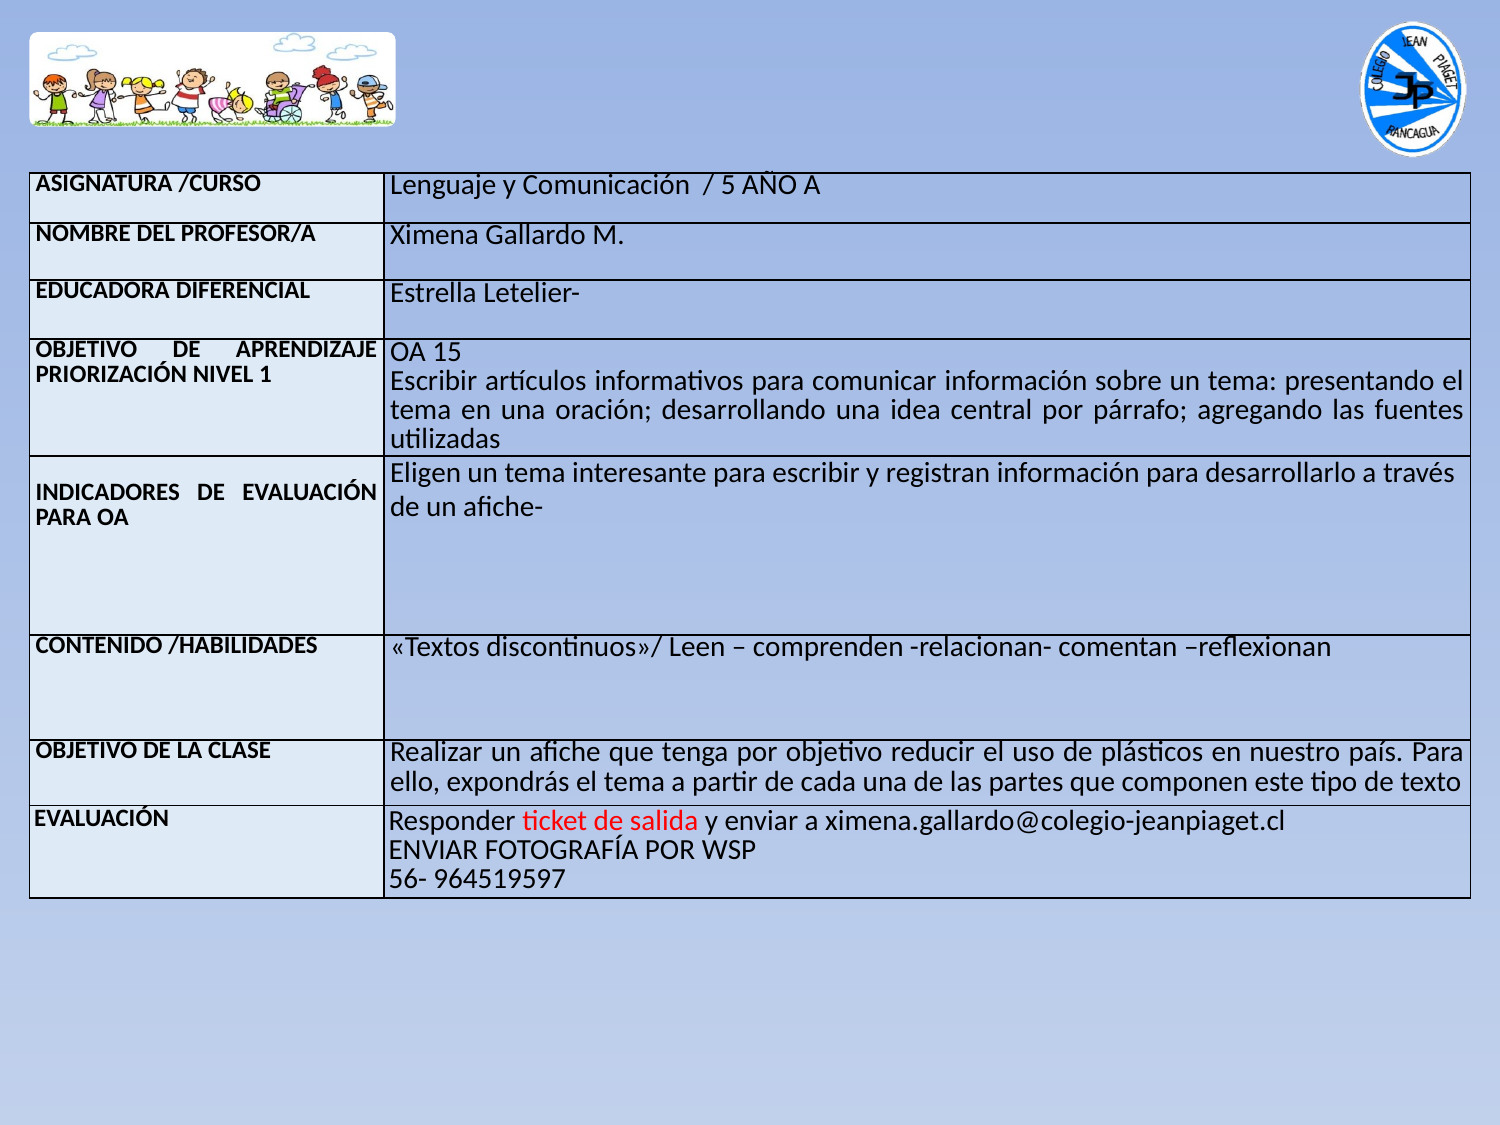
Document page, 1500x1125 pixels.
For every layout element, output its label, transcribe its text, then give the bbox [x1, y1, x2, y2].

table_cell «Textos discontinuos»/ Leen – comprenden -relacionan- comentan –reflexionan [385, 636, 1470, 739]
table_cell OBJETIVO DE LA CLASE [30, 741, 383, 805]
picture [29, 31, 396, 127]
table_cell Realizar un afiche que tenga por objetivo reducir el uso de plásticos en nuestro país. Para ello, expondrás el tema a partir de cada una de las partes que componen este tipo de texto [385, 741, 1470, 805]
table_cell EVALUACIÓN [30, 806, 383, 897]
table_cell Estrella Letelier- [385, 281, 1470, 338]
table_header Lenguaje y Comunicación / 5 AÑO A [385, 174, 1470, 222]
table_header ASIGNATURA /CURSO [30, 174, 383, 222]
table_cell INDICADORES DE EVALUACIÓN PARA OA [30, 457, 383, 634]
table_cell OBJETIVO DE APRENDIZAJE PRIORIZACIÓN NIVEL 1 [30, 340, 383, 455]
table_cell NOMBRE DEL PROFESOR/A [30, 224, 383, 279]
table_cell EDUCADORA DIFERENCIAL [30, 281, 383, 338]
table_cell CONTENIDO /HABILIDADES [30, 636, 383, 739]
table_cell Ximena Gallardo M. [385, 224, 1470, 279]
table_cell OA 15 Escribir artículos informativos para comunicar información sobre un tema: presentando el tema en una oración; desarrollando una idea central por párrafo; agregando las fuentes utilizadas [385, 340, 1470, 455]
table_cell Responder ticket de salida y enviar a ximena.gallardo@colegio-jeanpiaget.cl ENVIAR FOTOGRAFÍA POR WSP 56- 964519597 [385, 806, 1470, 897]
picture [1334, 18, 1497, 160]
table_cell Eligen un tema interesante para escribir y registran información para desarrollarlo a través de un afiche- [385, 457, 1470, 634]
